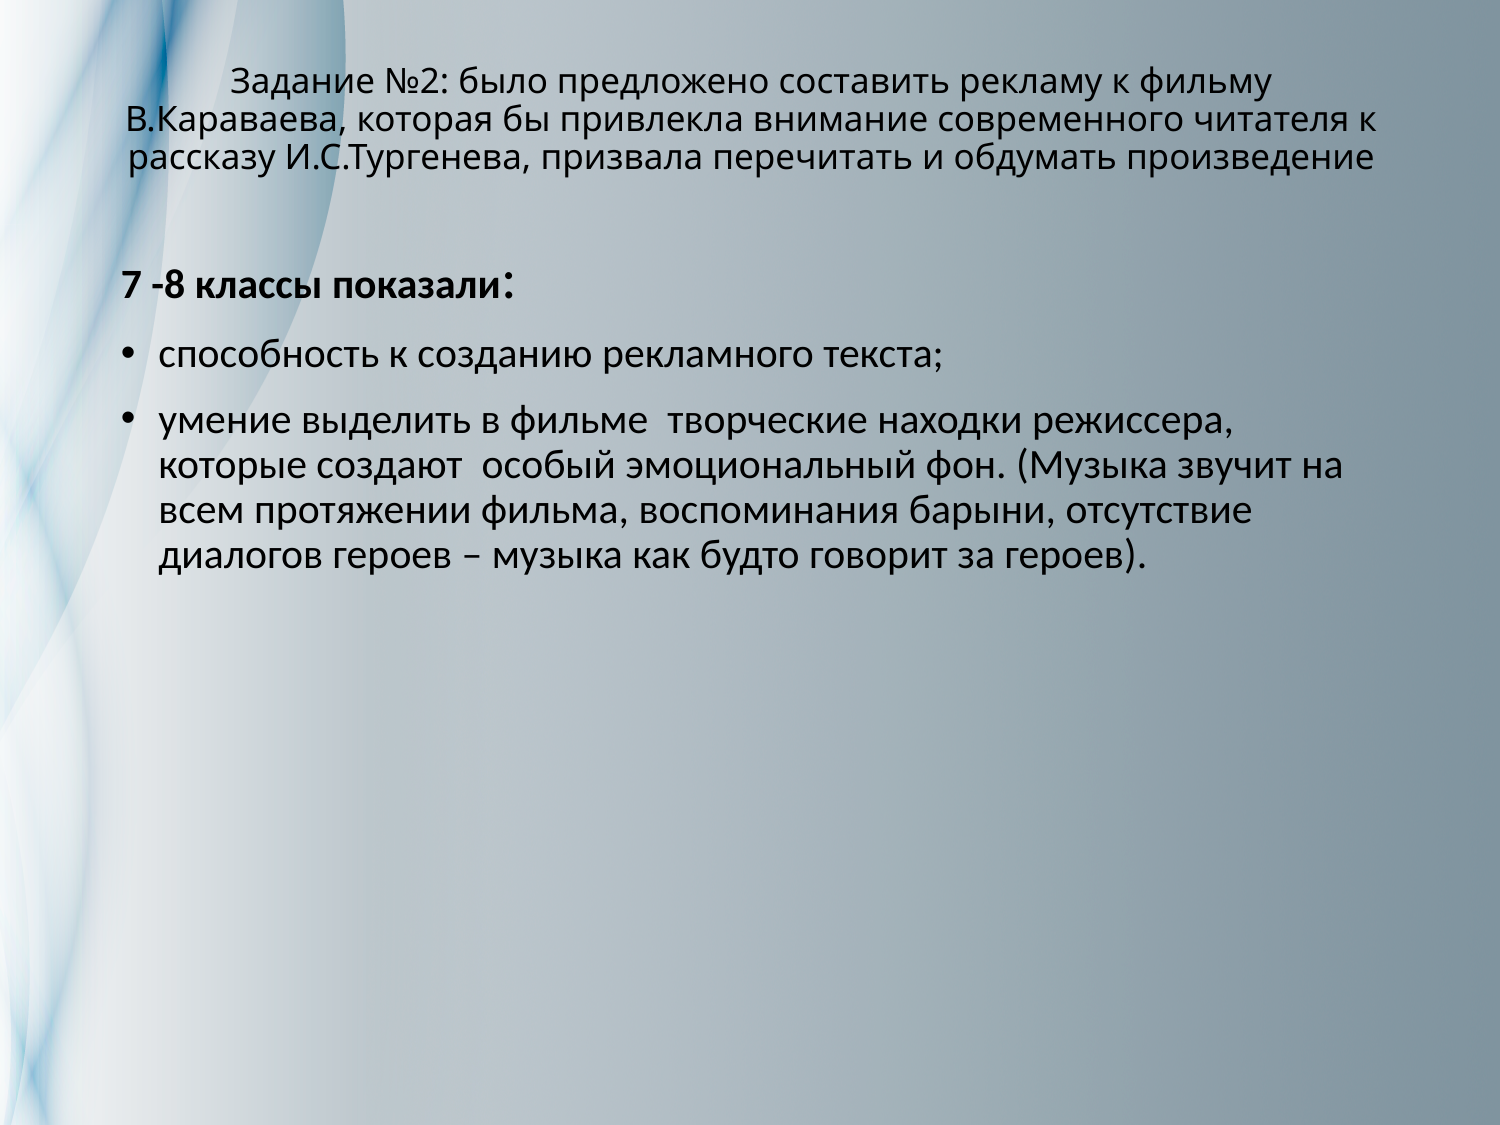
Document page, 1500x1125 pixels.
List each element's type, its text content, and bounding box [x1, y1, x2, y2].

title Задание №2: было предложено составить рекламу к фильму В.Караваева, которая бы привлекла внимание современного читателя к рассказу И.С.Тургенева, призвала перечитать и обдумать произведение [108, 40, 1395, 201]
picture [0, 0, 1500, 1125]
list 7 -8 классы показали: способность к созданию рекламного текста; умение выделить в фильме творческие находки режиссера, которые создают особый эмоциональный фон. (Музыка звучит на всем протяжении фильма, воспоминания барыни, отсутствие диалогов героев – музыка как будто говорит за героев). [105, 240, 1397, 1014]
